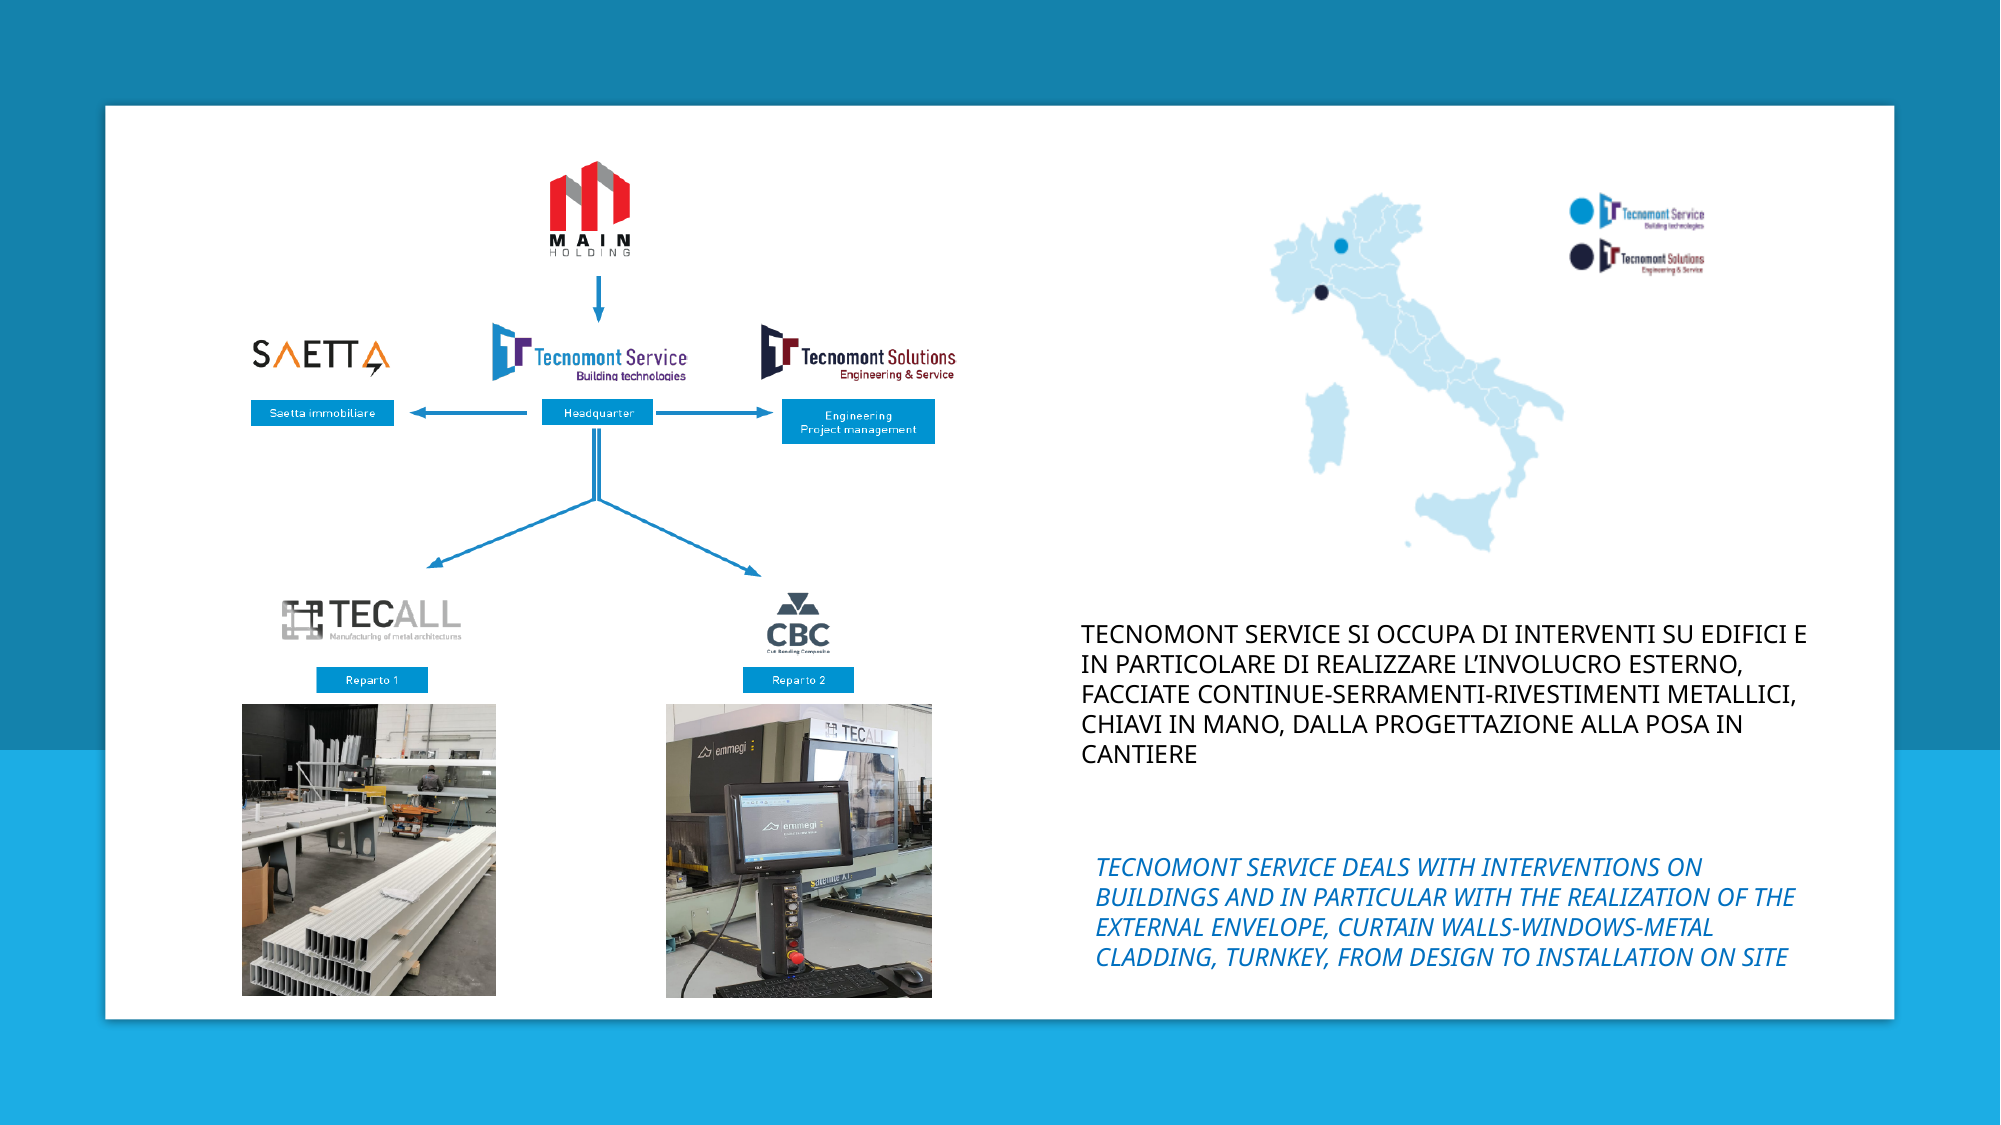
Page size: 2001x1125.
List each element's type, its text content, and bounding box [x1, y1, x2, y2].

picture [208, 143, 997, 998]
text_box [104, 104, 1896, 1021]
picture [1204, 170, 1744, 563]
text_box TECNOMONT SERVICE DEALS WITH INTERVENTIONS ON BUILDINGS AND IN PARTICULAR WITH THE REALIZATION OF THE EXTERNAL ENVELOPE, CURTAIN WALLS-WINDOWS-METAL CLADDING, TURNKEY, FROM DESIGN TO INSTALLATION ON SITE [1080, 844, 1827, 979]
text_box [0, 0, 2000, 751]
text_box TECNOMONT SERVICE SI OCCUPA DI INTERVENTI SU EDIFICI E IN PARTICOLARE DI REALIZZARE L’INVOLUCRO ESTERNO, FACCIATE CONTINUE-SERRAMENTI-RIVESTIMENTI METALLICI, CHIAVI IN MANO, DALLA PROGETTAZIONE ALLA POSA IN CANTIERE [1066, 611, 1827, 777]
